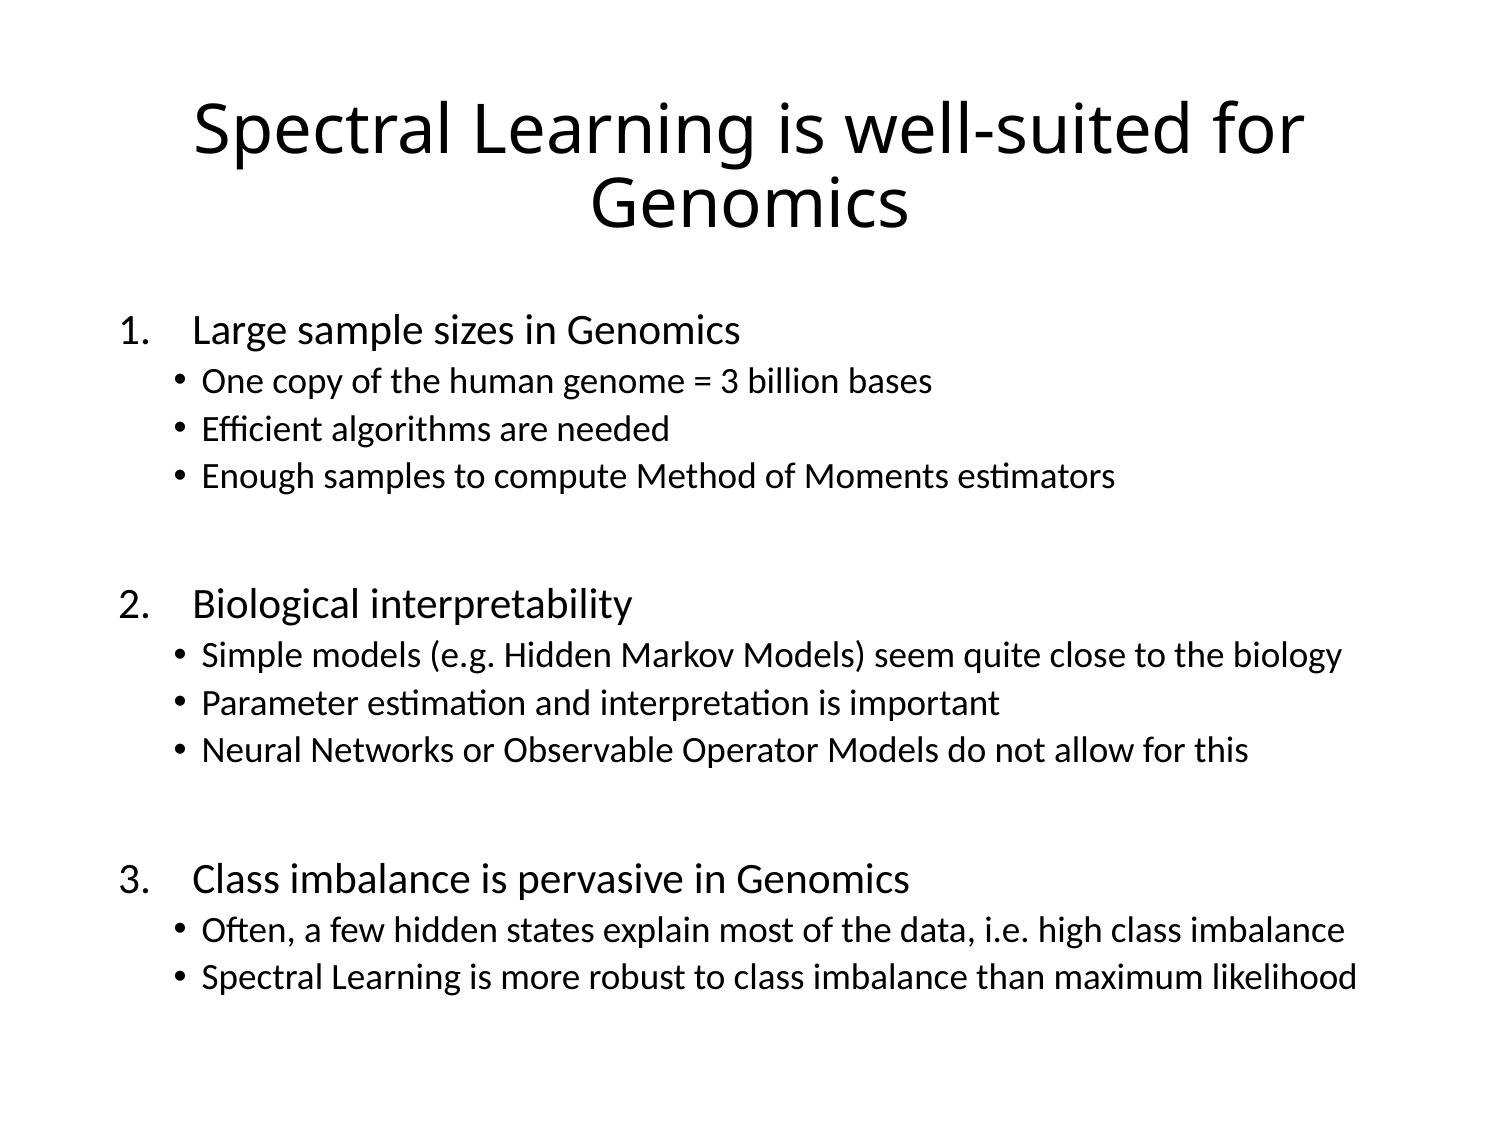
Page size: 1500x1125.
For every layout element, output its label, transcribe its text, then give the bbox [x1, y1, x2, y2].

list Large sample sizes in Genomics One copy of the human genome = 3 billion bases Efficient algorithms are needed Enough samples to compute Method of Moments estimators Biological interpretability Simple models (e.g. Hidden Markov Models) seem quite close to the biology Parameter estimation and interpretation is important Neural Networks or Observable Operator Models do not allow for this Class imbalance is pervasive in Genomics Often, a few hidden states explain most of the data, i.e. high class imbalance Spectral Learning is more robust to class imbalance than maximum likelihood [103, 299, 1397, 1014]
title Spectral Learning is well-suited for Genomics [103, 59, 1397, 278]
